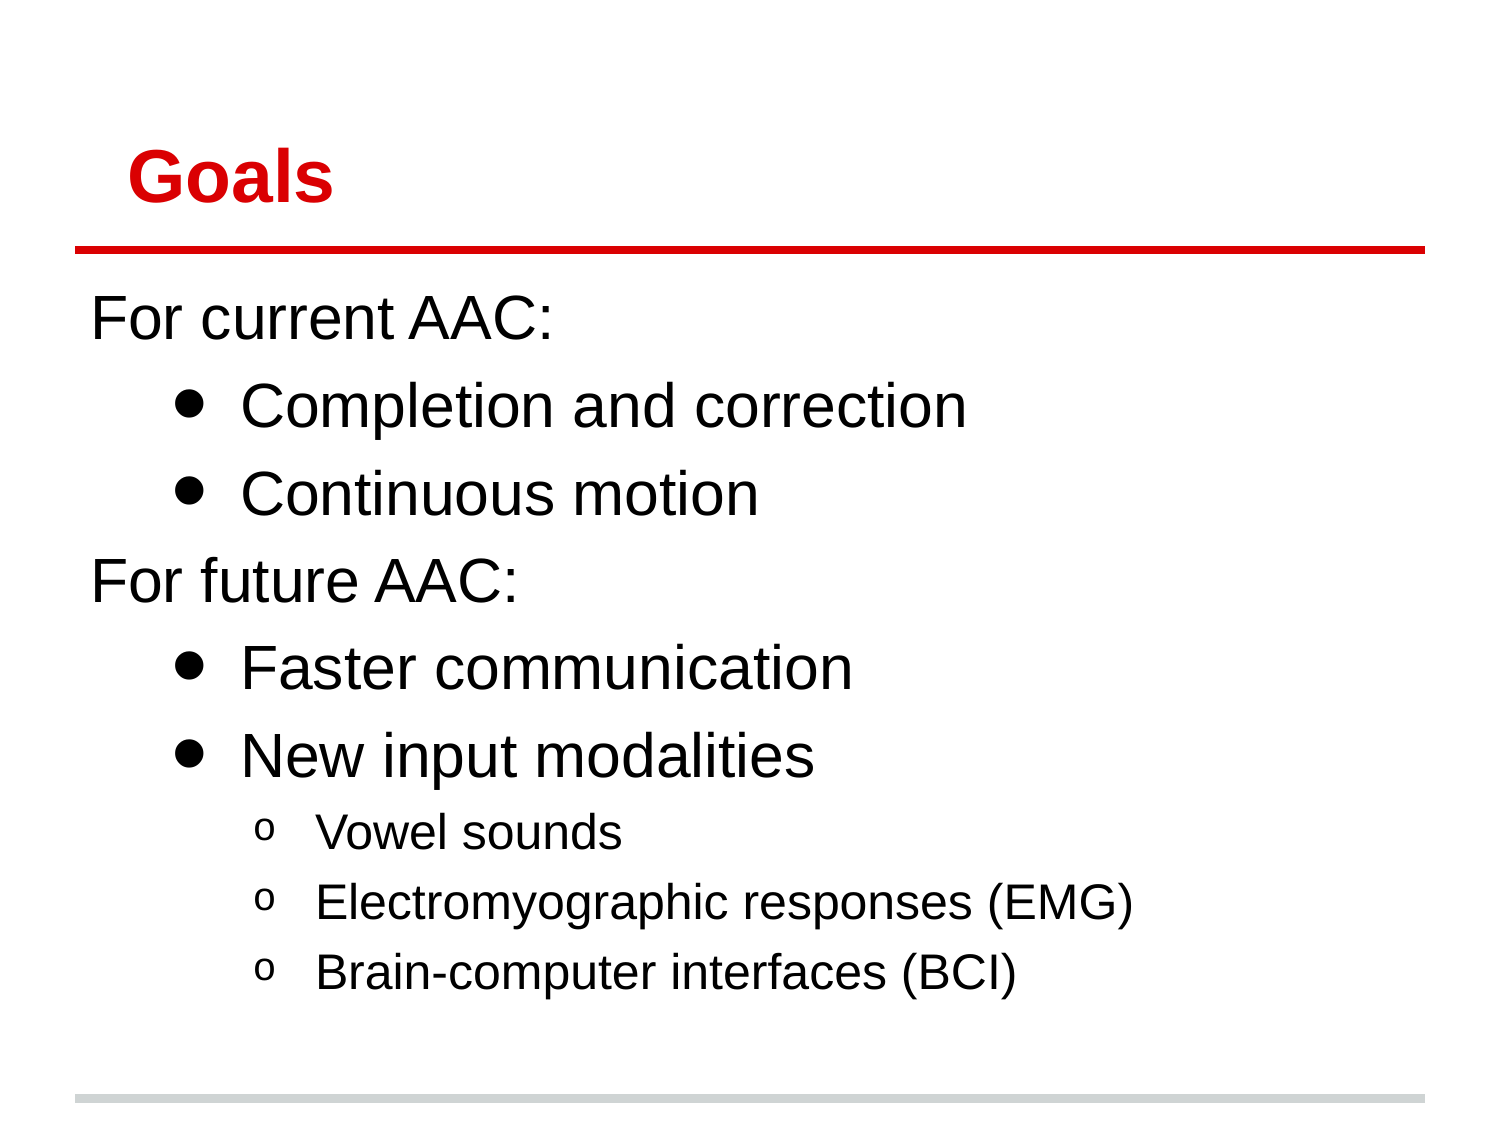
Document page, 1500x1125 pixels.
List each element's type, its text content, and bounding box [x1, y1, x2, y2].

title Goals [75, 45, 1425, 233]
list For current AAC: Completion and correction Continuous motion For future AAC: Faster communication New input modalities Vowel sounds Electromyographic responses (EMG) Brain-computer interfaces (BCI) [75, 262, 1425, 1078]
